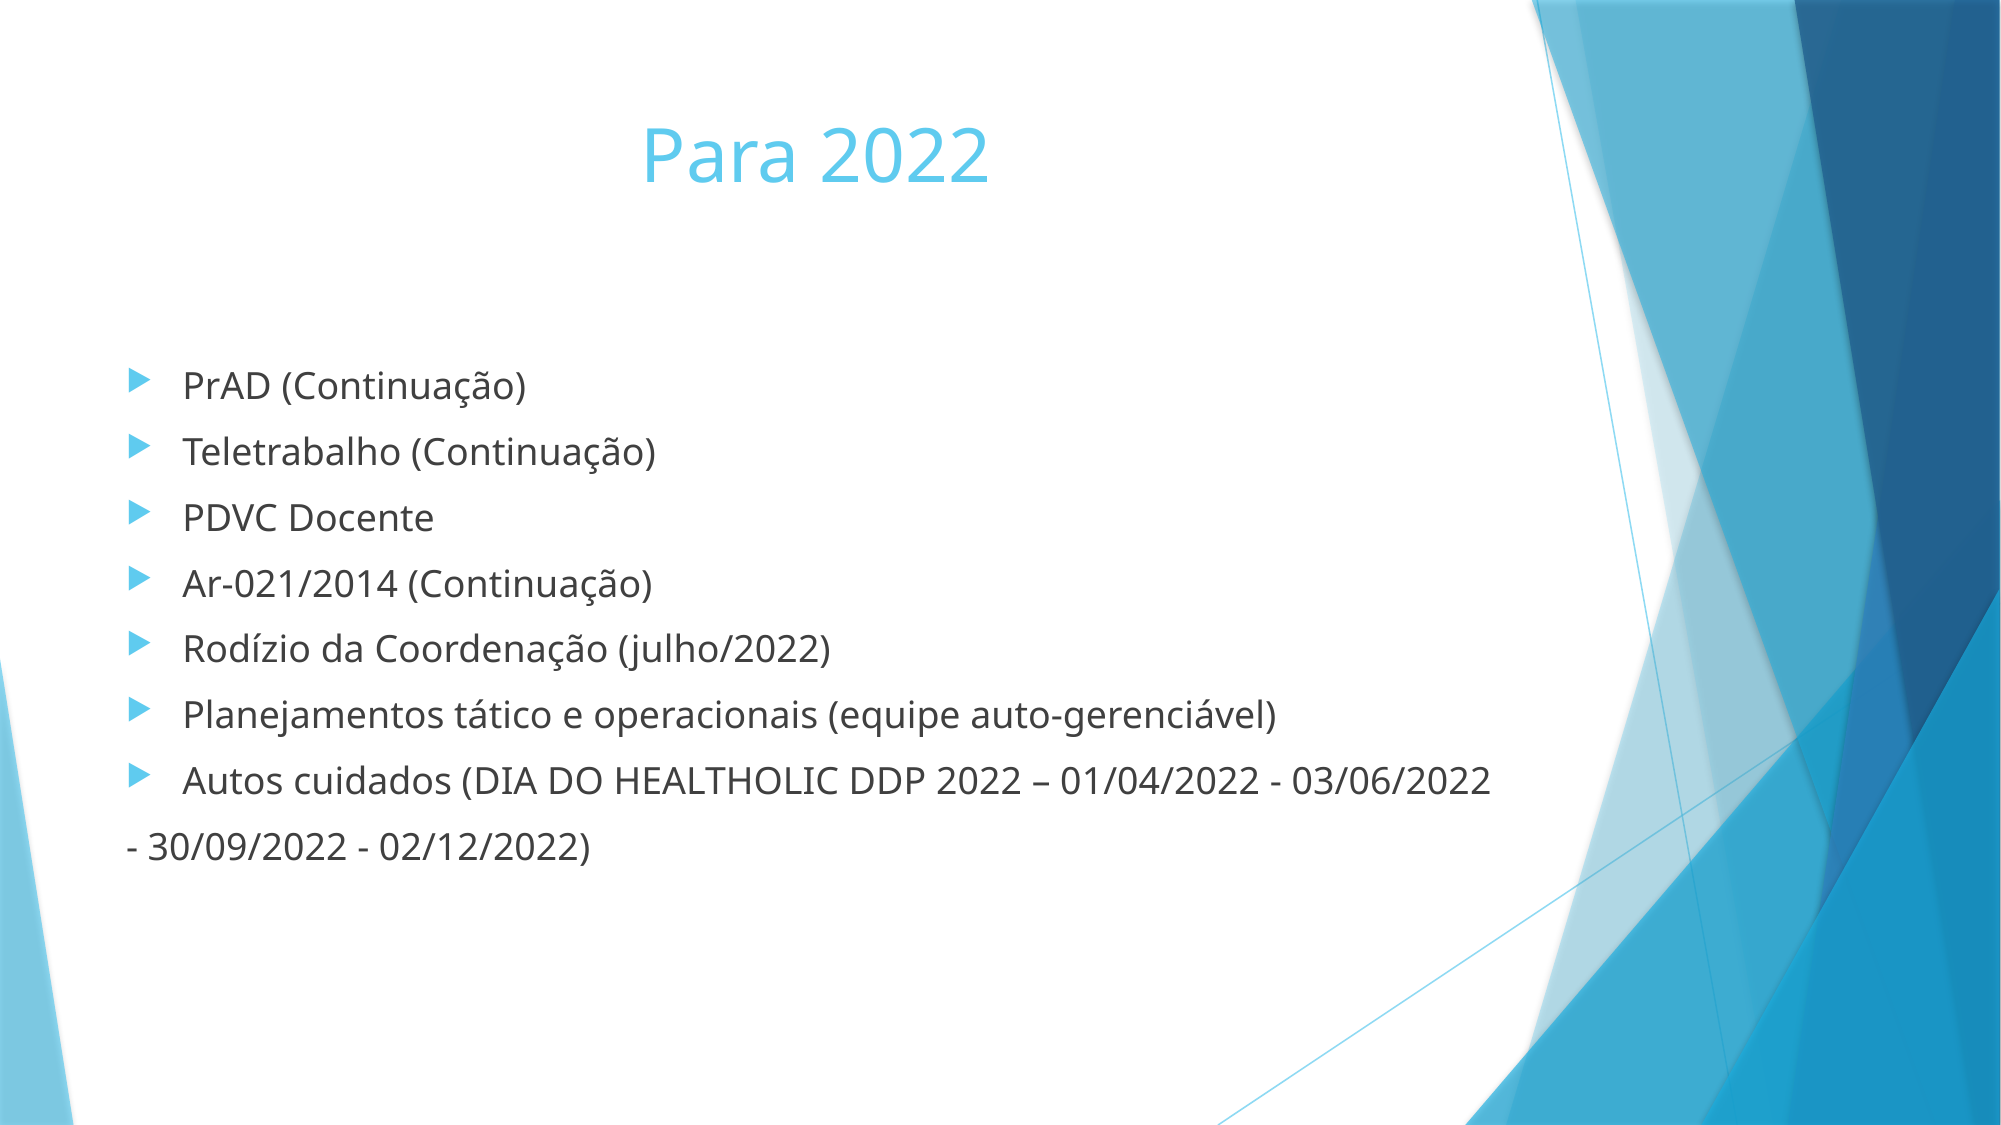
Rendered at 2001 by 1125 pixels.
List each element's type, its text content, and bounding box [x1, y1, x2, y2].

list PrAD (Continuação) Teletrabalho (Continuação) PDVC Docente Ar-021/2014 (Continuação) Rodízio da Coordenação (julho/2022) Planejamentos tático e operacionais (equipe auto-gerenciável) Autos cuidados (DIA DO HEALTHOLIC DDP 2022 – 01/04/2022 - 03/06/2022 - 30/09/2022 - 02/12/2022) [111, 354, 1522, 992]
title Para 2022 [111, 99, 1522, 317]
